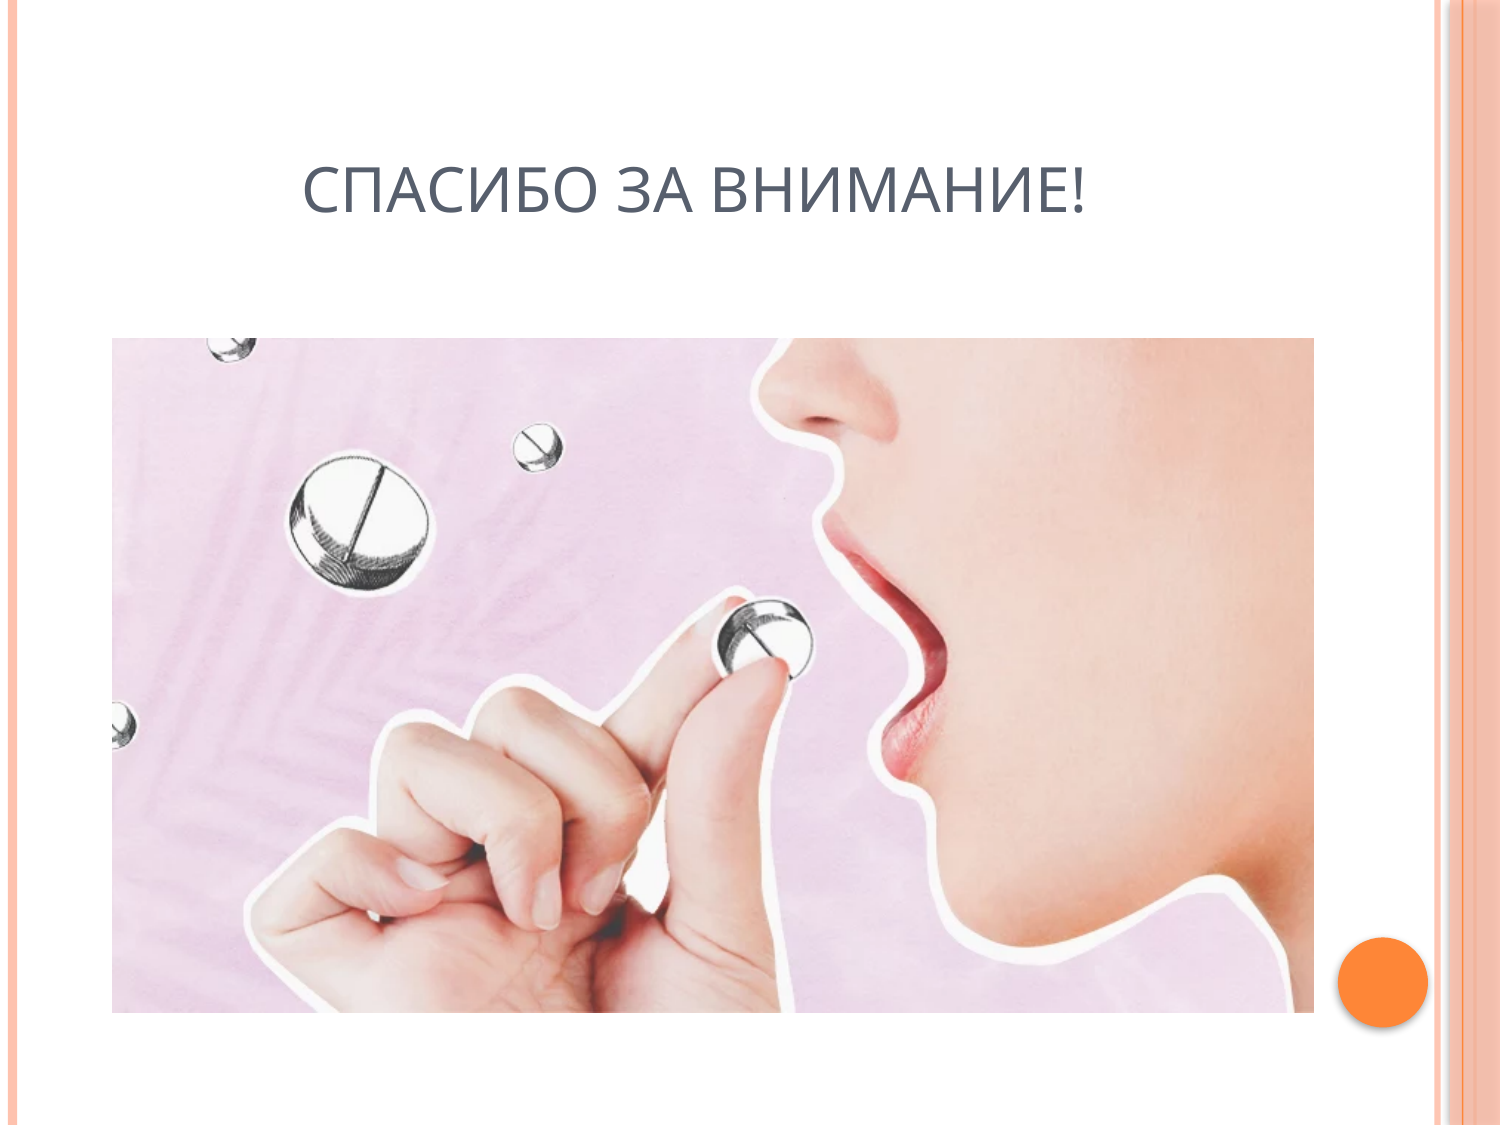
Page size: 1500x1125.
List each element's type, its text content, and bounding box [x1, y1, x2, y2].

title Спасибо за внимание! [75, 45, 1300, 233]
picture [111, 337, 1314, 1014]
